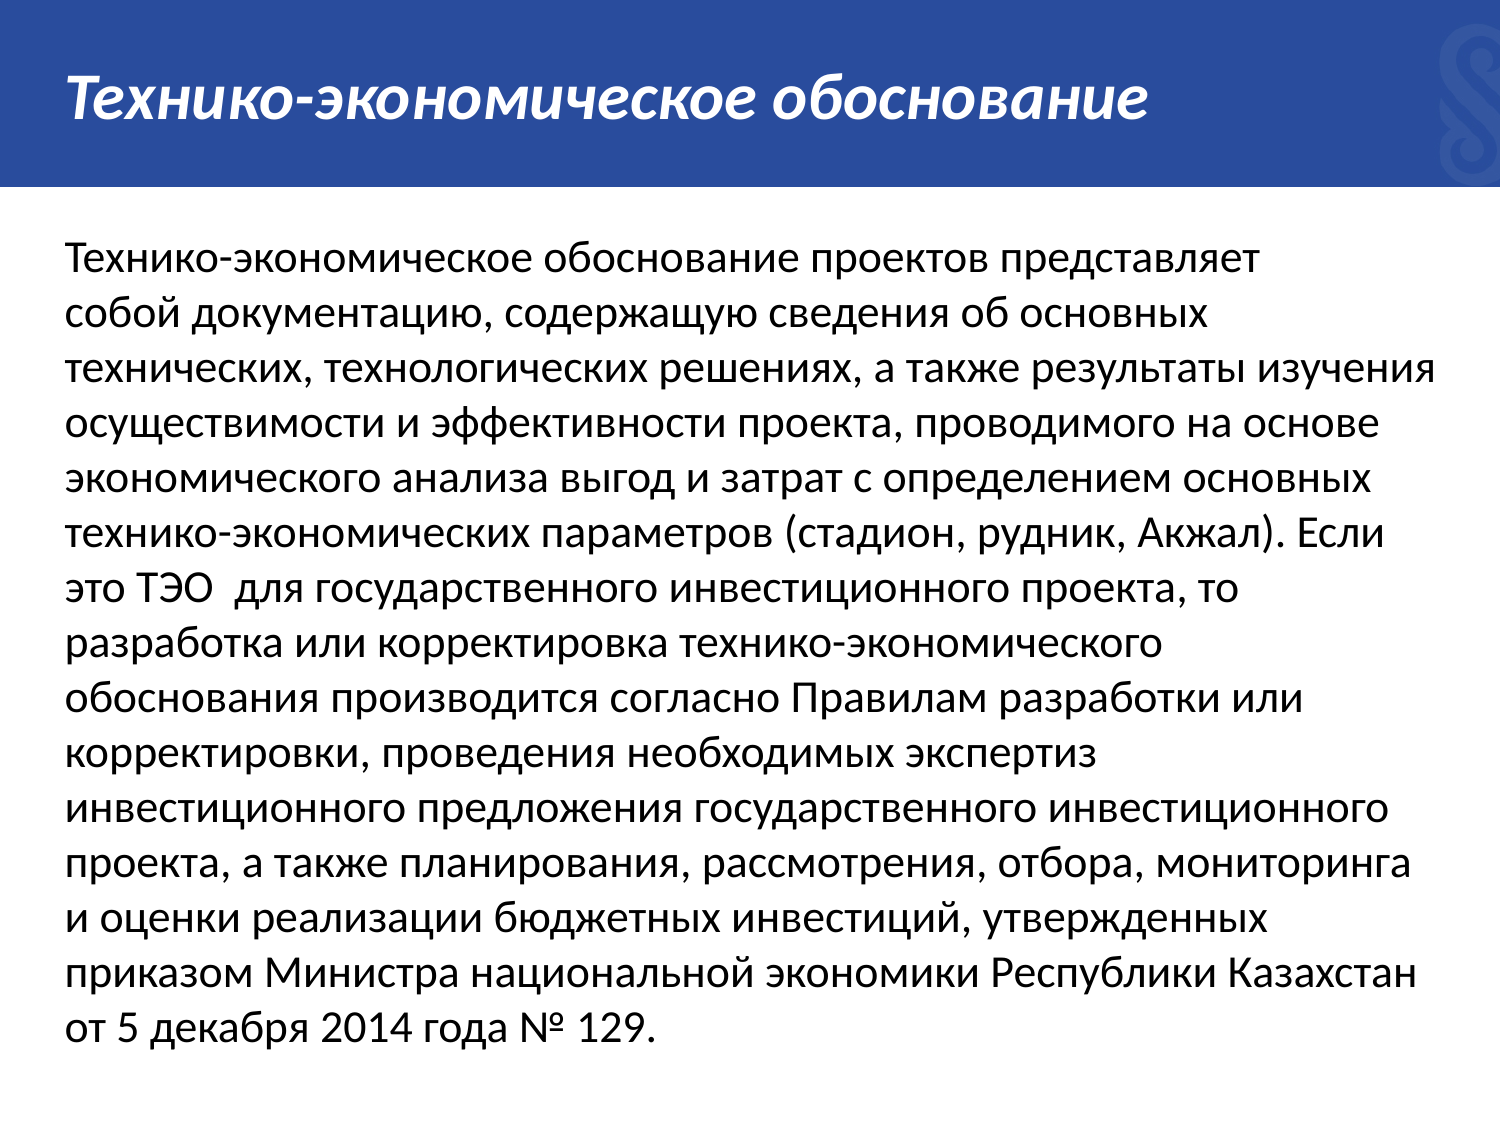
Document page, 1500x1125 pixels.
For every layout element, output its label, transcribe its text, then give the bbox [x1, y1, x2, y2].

title Технико-экономическое обоснование [49, 52, 1387, 143]
picture [0, 0, 1500, 1125]
text_box Технико-экономическое обоснование проектов представляет собой документацию, содержащую сведения об основных технических, технологических решениях, а также результаты изучения осуществимости и эффективности проекта, проводимого на основе экономического анализа выгод и затрат с определением основных технико-экономических параметров (стадион, рудник, Акжал). Если это ТЭО для государственного инвестиционного проекта, то разработка или корректировка технико-экономического обоснования производится согласно Правилам разработки или корректировки, проведения необходимых экспертиз инвестиционного предложения государственного инвестиционного проекта, а также планирования, рассмотрения, отбора, мониторинга и оценки реализации бюджетных инвестиций, утвержденных приказом Министра национальной экономики Республики Казахстан от 5 декабря 2014 года № 129. [49, 219, 1464, 1059]
